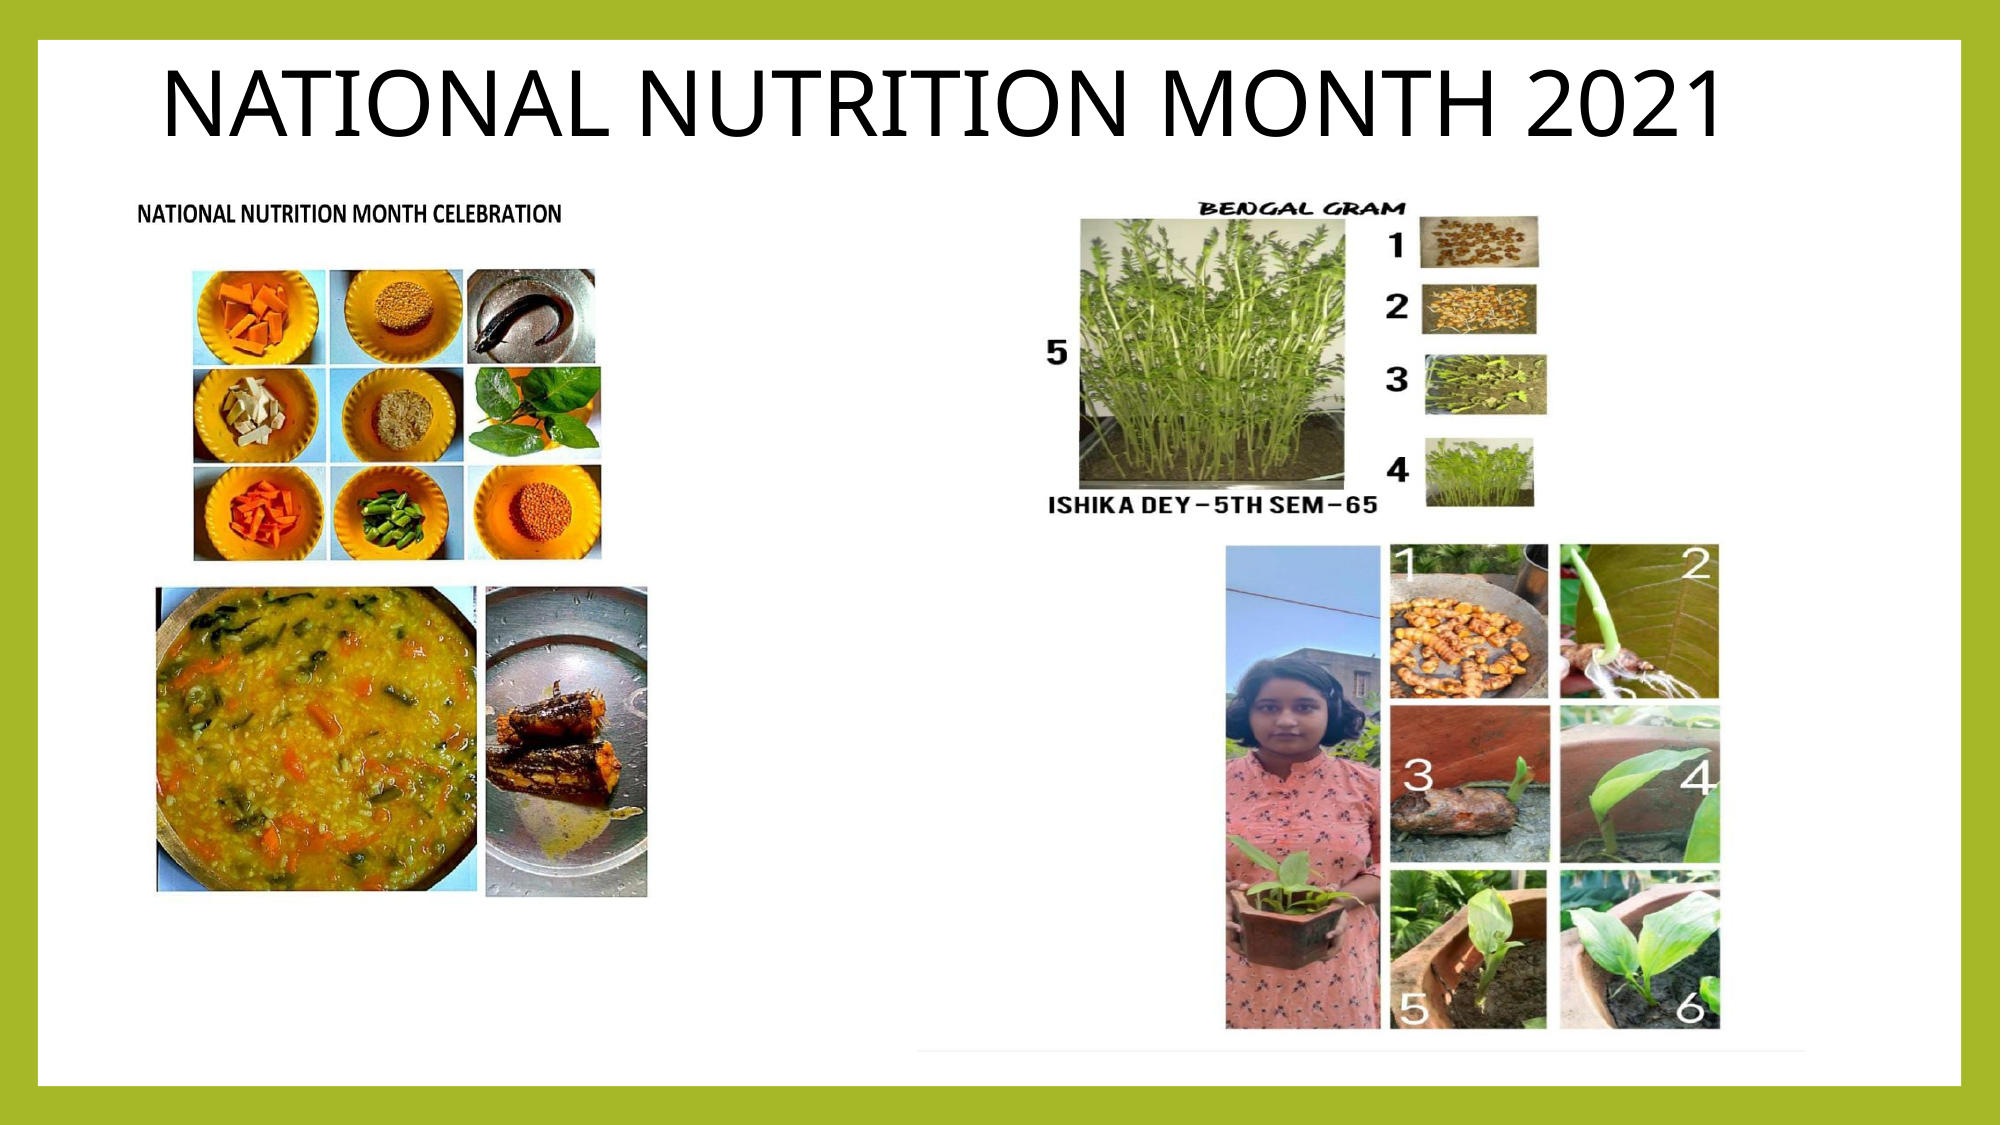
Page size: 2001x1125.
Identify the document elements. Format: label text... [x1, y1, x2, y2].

title NATIONAL NUTRITION MONTH 2021 [111, 30, 1785, 184]
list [105, 176, 755, 1038]
picture [916, 169, 1805, 1052]
